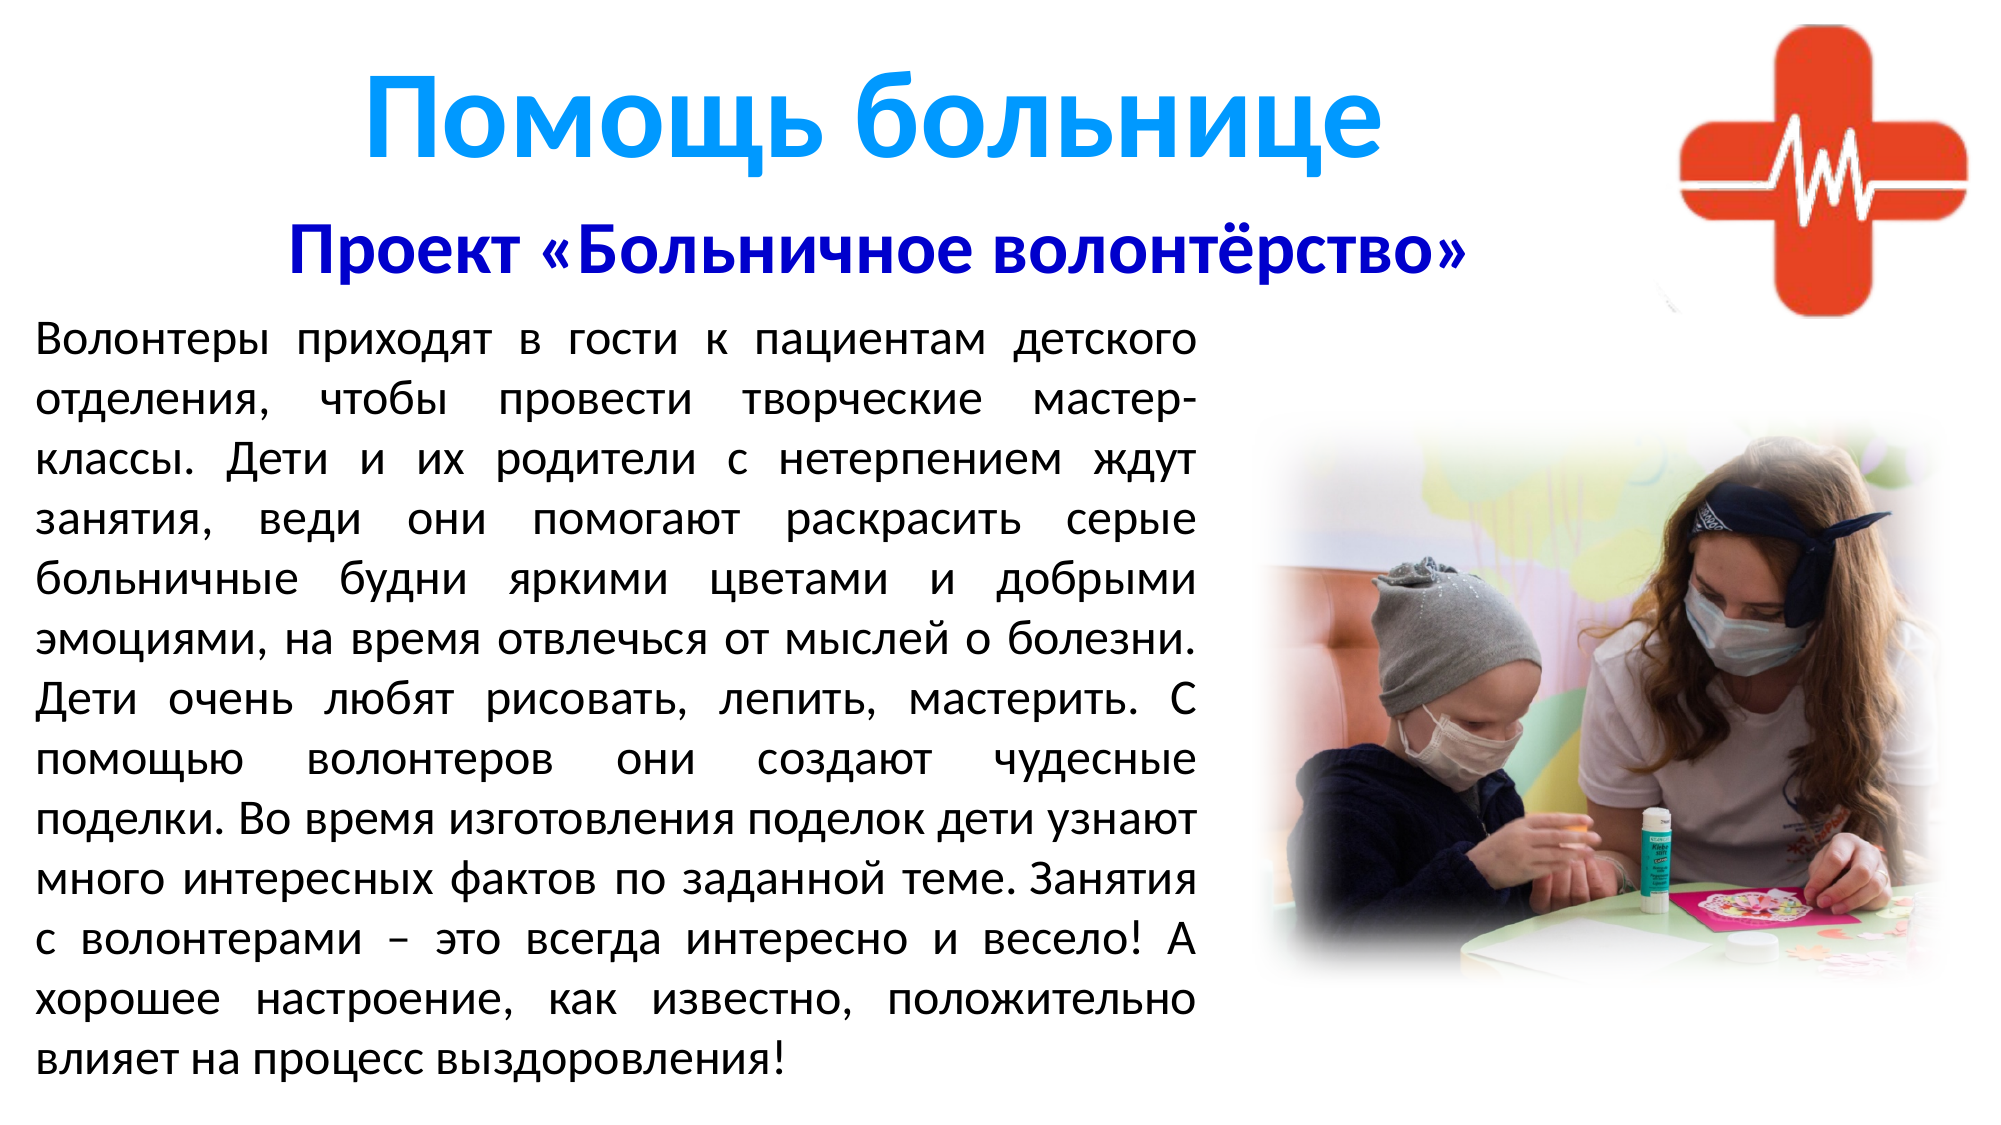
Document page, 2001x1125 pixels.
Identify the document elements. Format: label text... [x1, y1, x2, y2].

text_box Волонтеры приходят в гости к пациентам детского отделения, чтобы провести творческие мастер-классы. Дети и их родители с нетерпением ждут занятия, веди они помогают раскрасить серые больничные будни яркими цветами и добрыми эмоциями, на время отвлечься от мыслей о болезни. Дети очень любят рисовать, лепить, мастерить. С помощью волонтеров они создают чудесные поделки. Во время изготовления поделок дети узнают много интересных фактов по заданной теме. Занятия с волонтерами – это всегда интересно и весело! А хорошее настроение, как известно, положительно влияет на процесс выздоровления! [21, 297, 1213, 1092]
text_box Проект «Больничное волонтёрство» [35, 191, 1652, 296]
picture [1652, 24, 2000, 319]
text_box Помощь больнице [21, 24, 1652, 190]
picture [1250, 409, 1951, 989]
